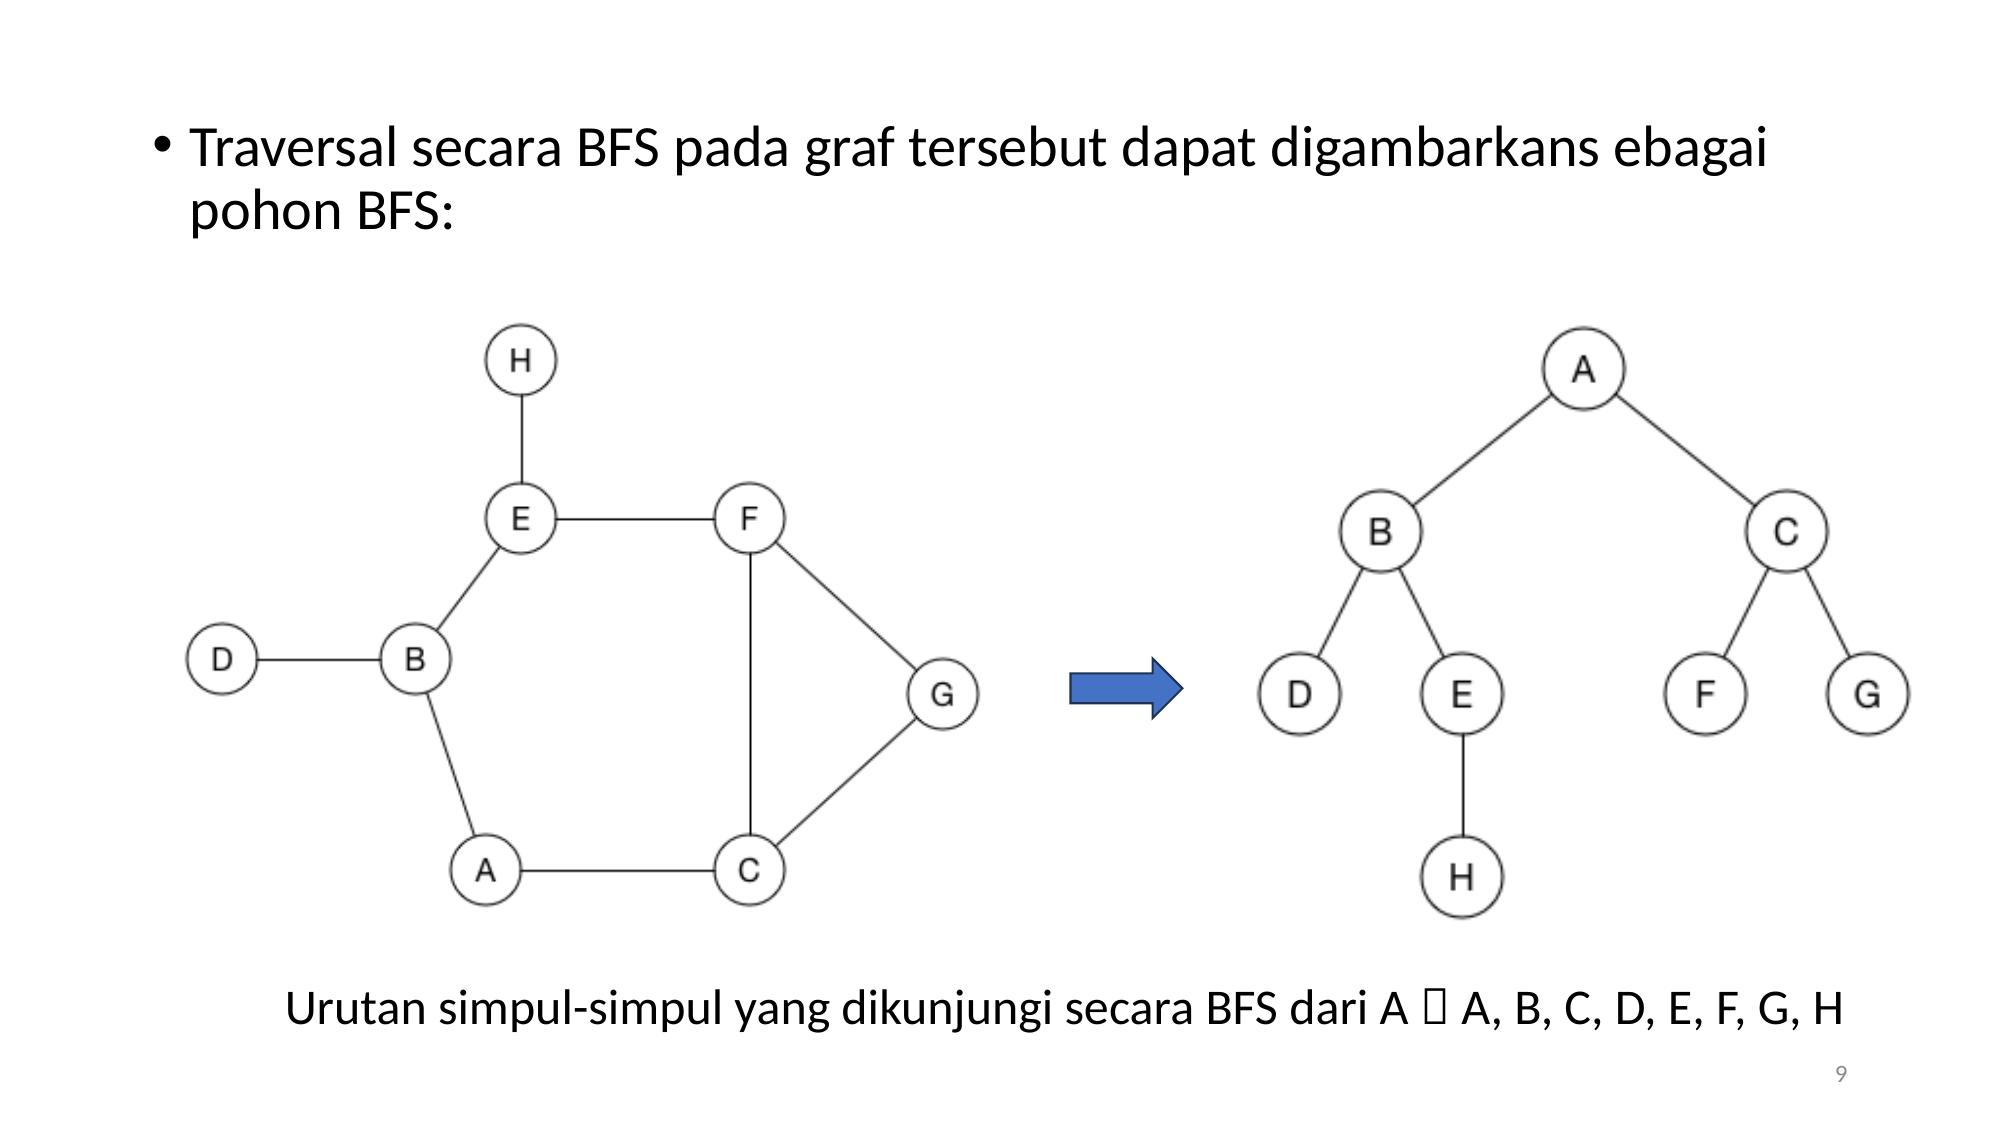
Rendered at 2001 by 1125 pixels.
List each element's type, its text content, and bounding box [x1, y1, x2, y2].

text_box Urutan simpul-simpul yang dikunjungi secara BFS dari A  A, B, C, D, E, F, G, H [269, 966, 1871, 1042]
picture [166, 304, 1000, 927]
text_box [1069, 656, 1184, 721]
slide_number 9 [1412, 1042, 1863, 1103]
list Traversal secara BFS pada graf tersebut dapat digambarkans ebagai pohon BFS: [137, 108, 1863, 1014]
picture [1235, 304, 1934, 943]
